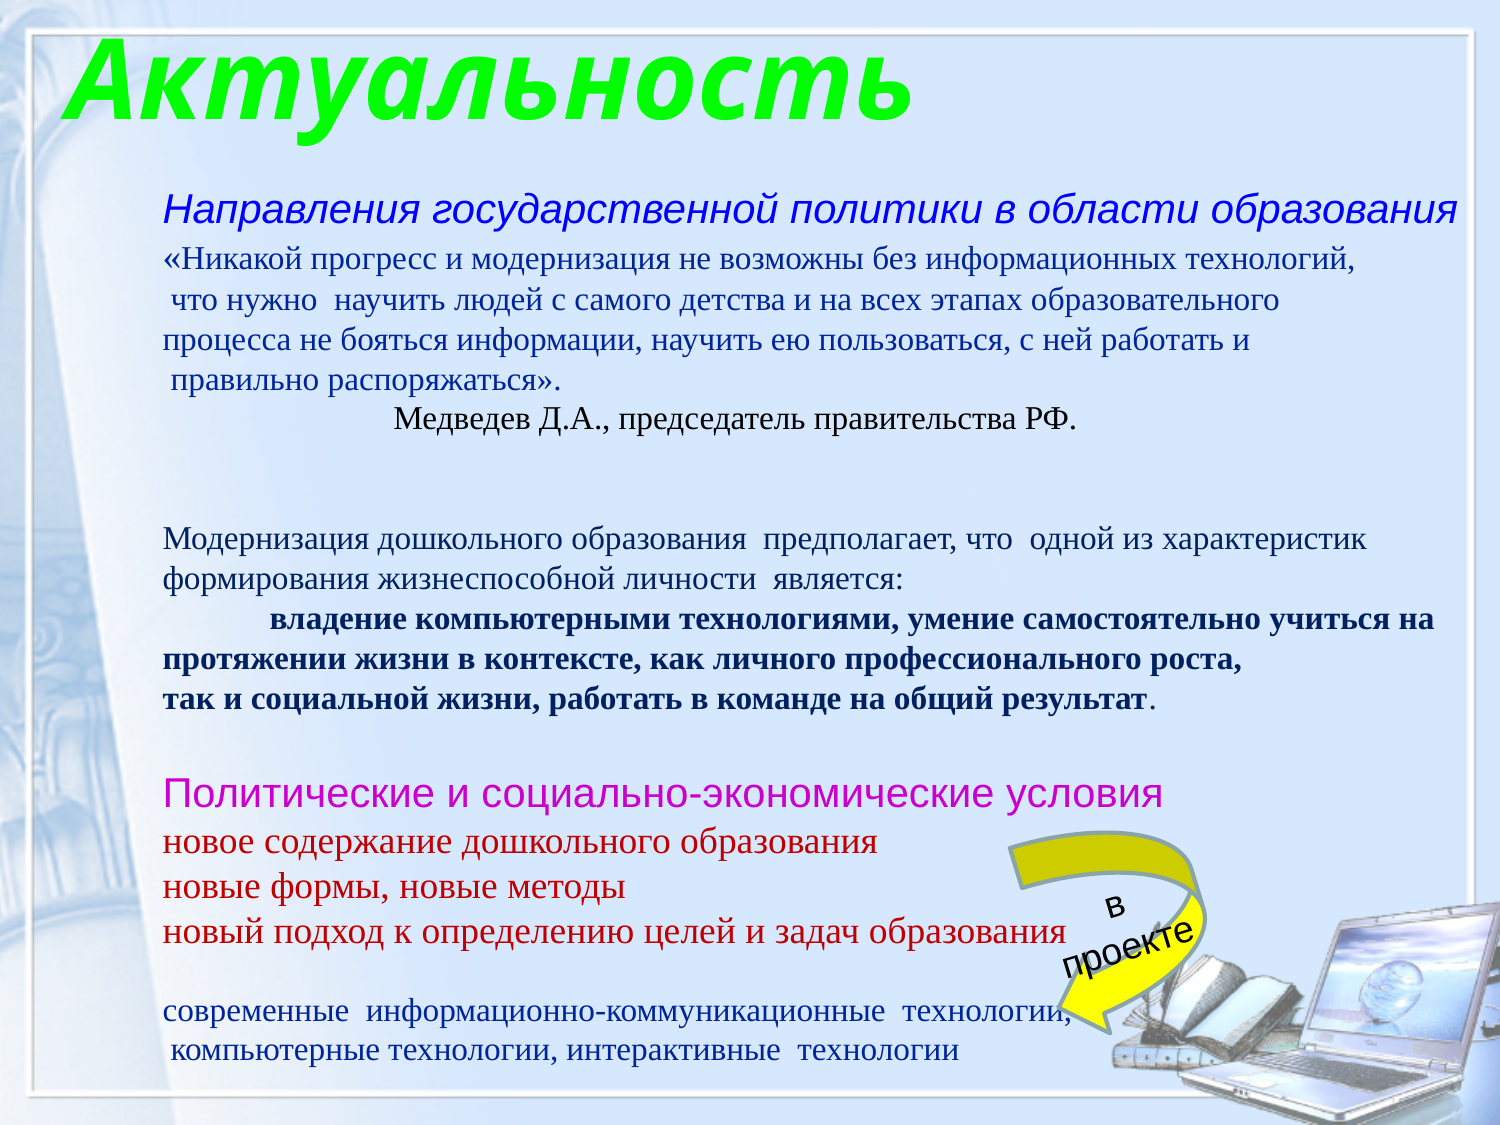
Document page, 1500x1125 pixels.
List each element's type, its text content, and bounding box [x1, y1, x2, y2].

text_box Актуальность [53, 0, 1426, 201]
picture [0, 0, 1500, 1125]
text_box в проекте [1007, 830, 1208, 1036]
picture [1426, 0, 1500, 184]
text_box Направления государственной политики в области образования «Никакой прогресс и модернизация не возможны без информационных технологий, что нужно научить людей с самого детства и на всех этапах образовательного процесса не бояться информации, научить ею пользоваться, с ней работать и правильно распоряжаться». Медведев Д.А., председатель правительства РФ. Модернизация дошкольного образования предполагает, что одной из характеристик формирования жизнеспособной личности является: владение компьютерными технологиями, умение самостоятельно учиться на протяжении жизни в контексте, как личного профессионального роста, так и социальной жизни, работать в команде на общий результат. Политические и социально-экономические условия новое содержание дошкольного образования новые формы, новые методы новый подход к определению целей и задач образования современные информационно-коммуникационные технологии, компьютерные технологии, интерактивные технологии [147, 184, 1500, 457]
